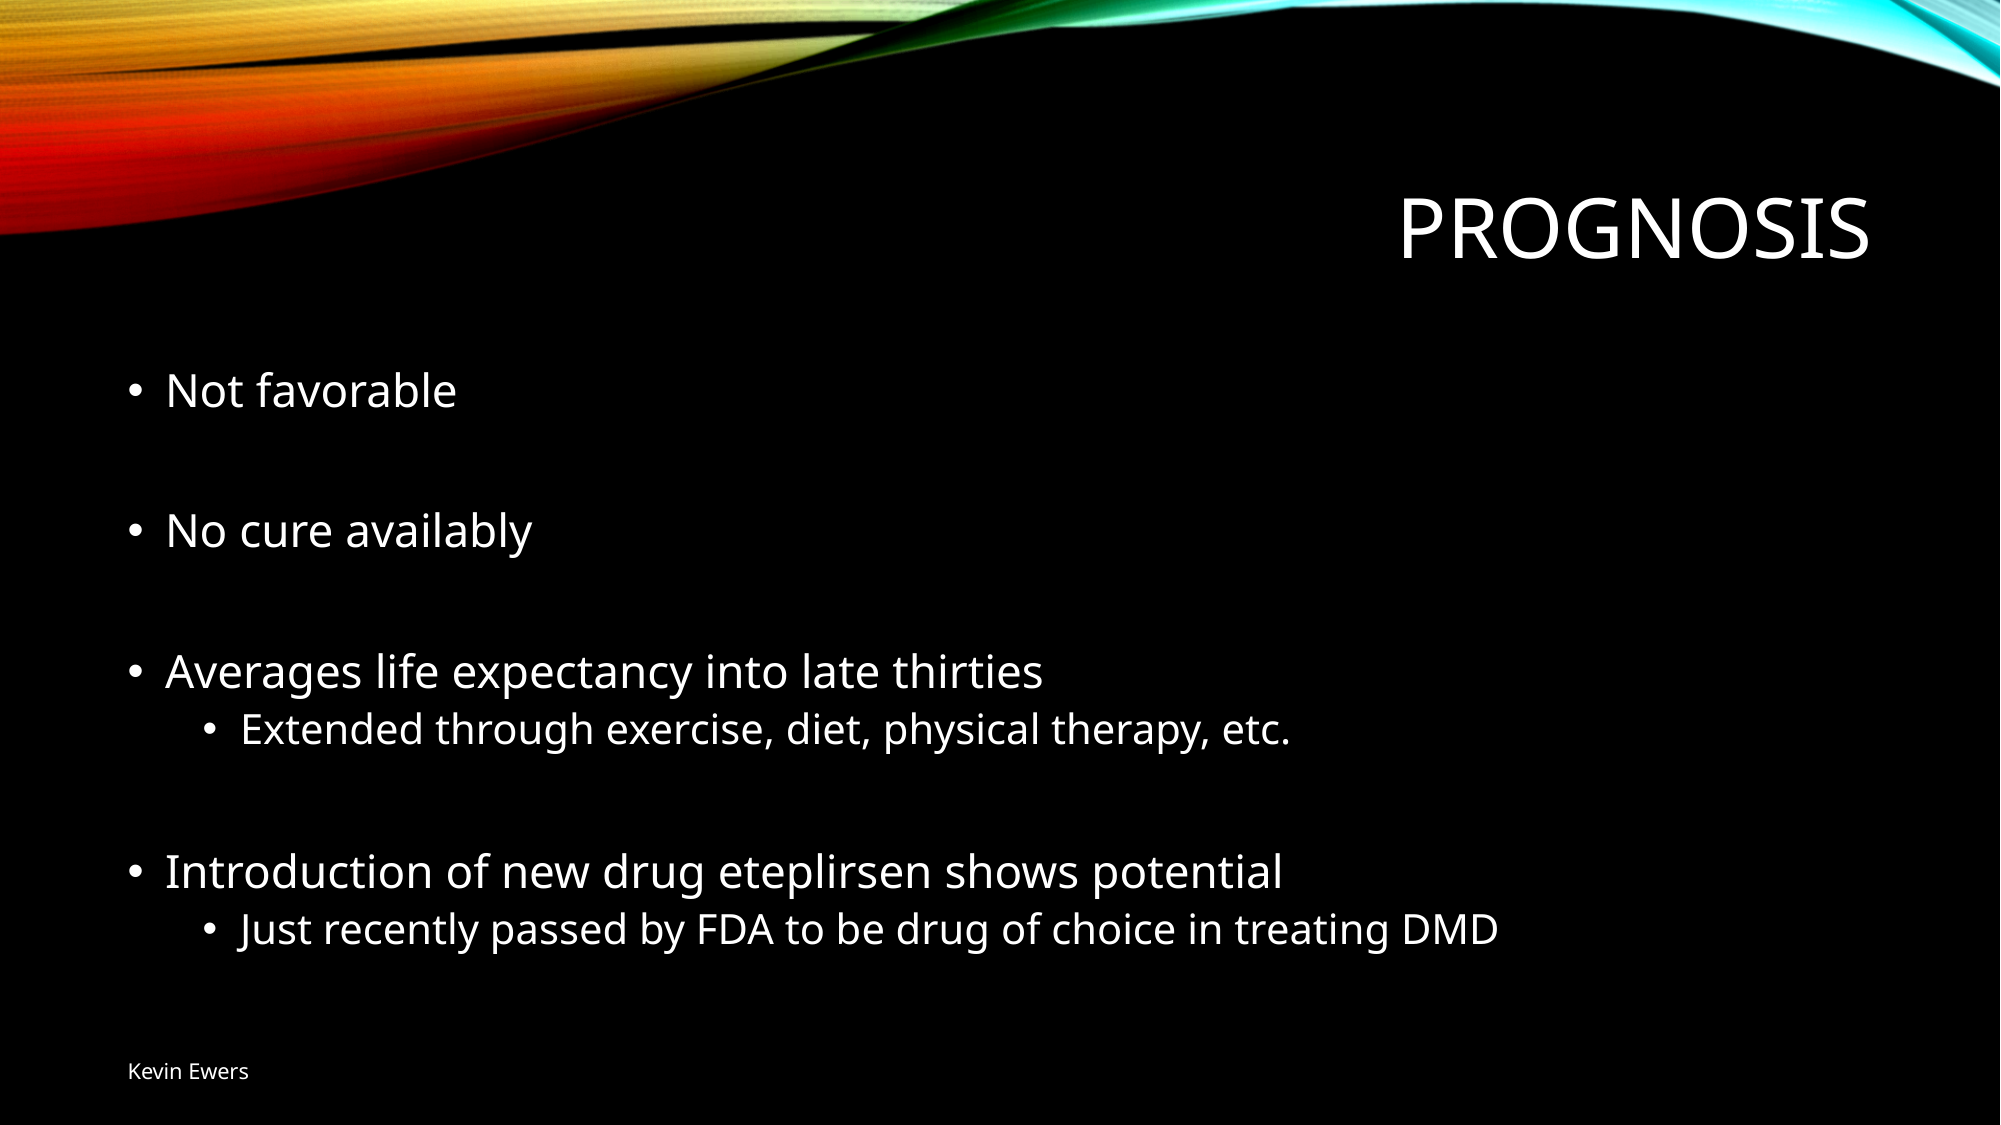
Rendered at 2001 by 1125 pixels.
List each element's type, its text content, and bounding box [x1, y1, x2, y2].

picture [0, 0, 2000, 237]
footer Kevin Ewers [112, 1042, 1388, 1103]
list Not favorable No cure availably Averages life expectancy into late thirties Extended through exercise, diet, physical therapy, etc. Introduction of new drug eteplirsen shows potential Just recently passed by FDA to be drug of choice in treating DMD [112, 360, 1888, 1021]
title Prognosis [474, 125, 1888, 338]
